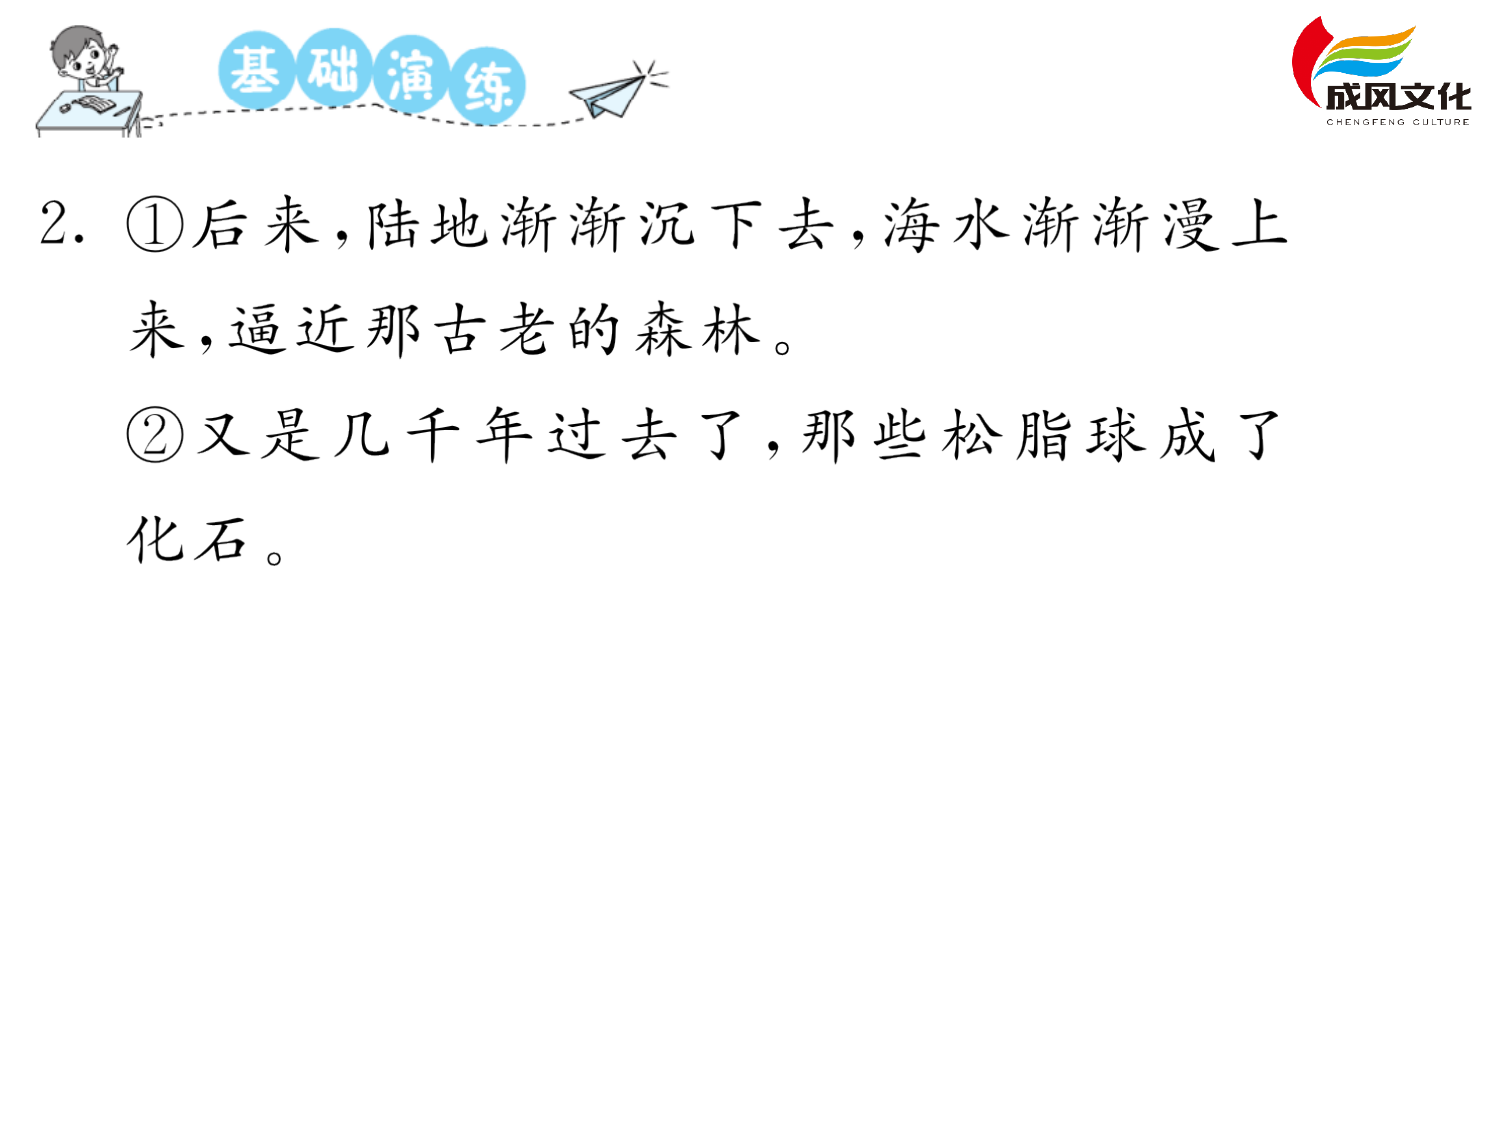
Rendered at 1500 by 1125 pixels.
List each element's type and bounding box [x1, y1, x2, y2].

picture [35, 176, 1453, 592]
picture [1281, 0, 1489, 136]
picture [29, 10, 680, 149]
